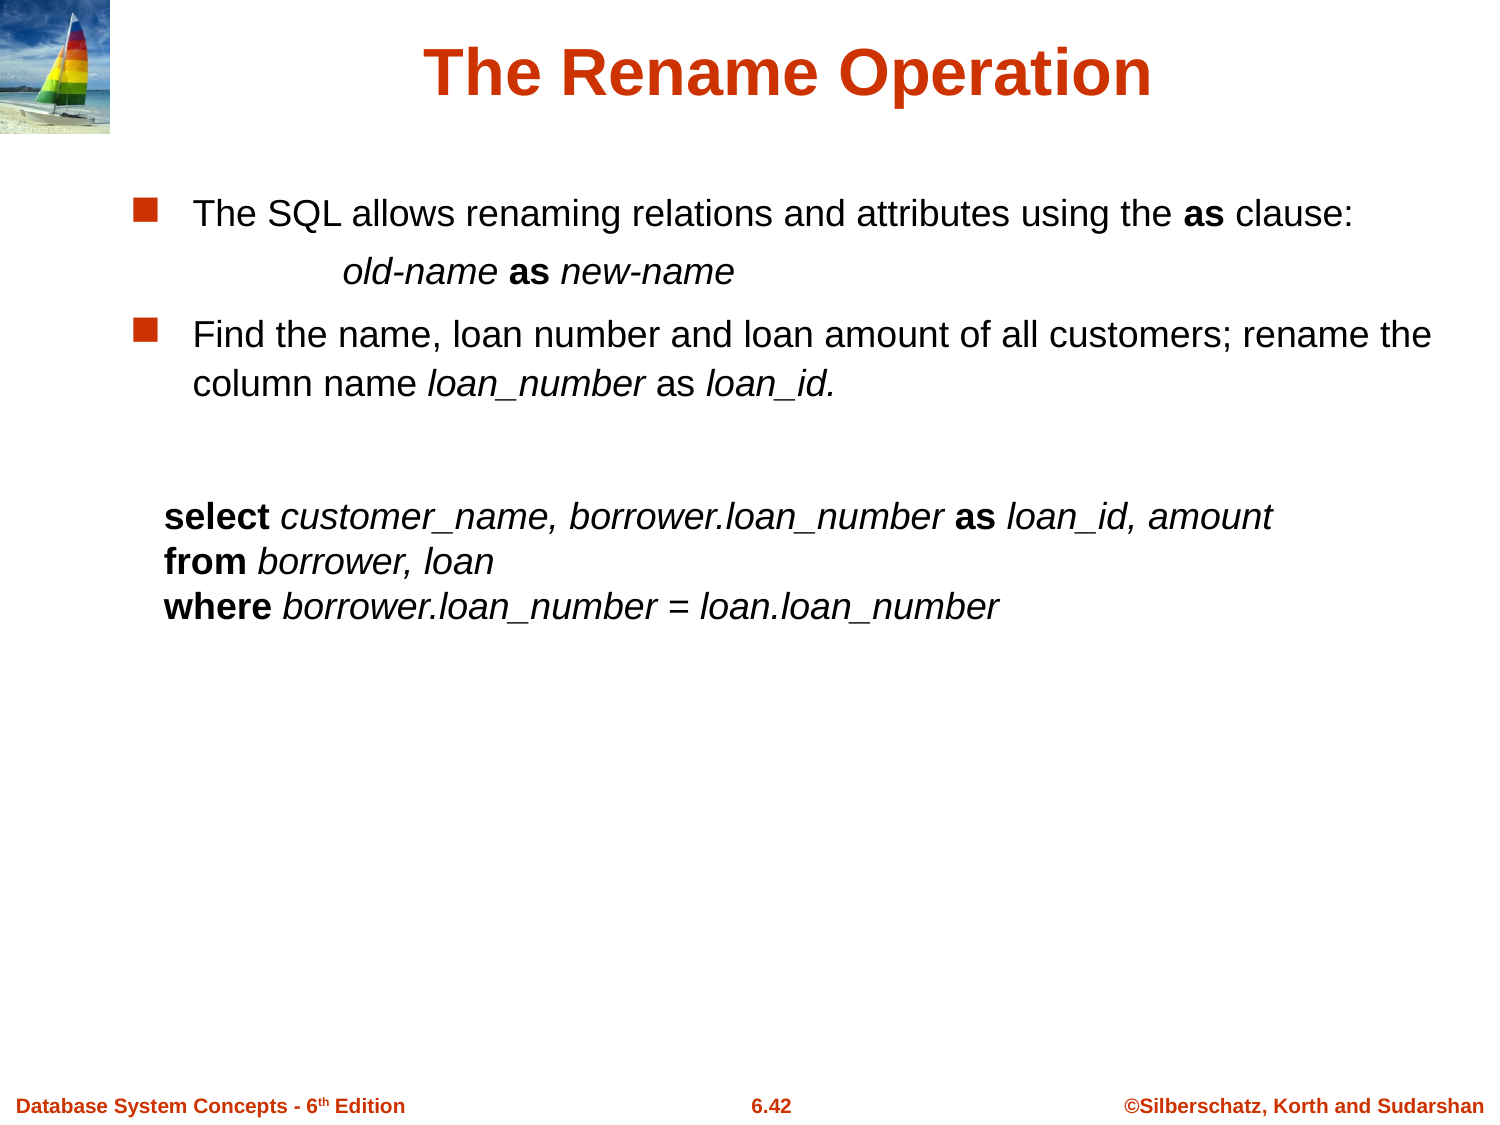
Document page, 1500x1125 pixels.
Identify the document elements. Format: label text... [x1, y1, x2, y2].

list The SQL allows renaming relations and attributes using the as clause: old-name as new-name Find the name, loan number and loan amount of all customers; rename the column name loan_number as loan_id. [121, 181, 1453, 589]
title The Rename Operation [125, 18, 1452, 120]
text_box select customer_name, borrower.loan_number as loan_id, amount from borrower, loan where borrower.loan_number = loan.loan_number [149, 484, 1392, 635]
picture [0, 0, 110, 134]
